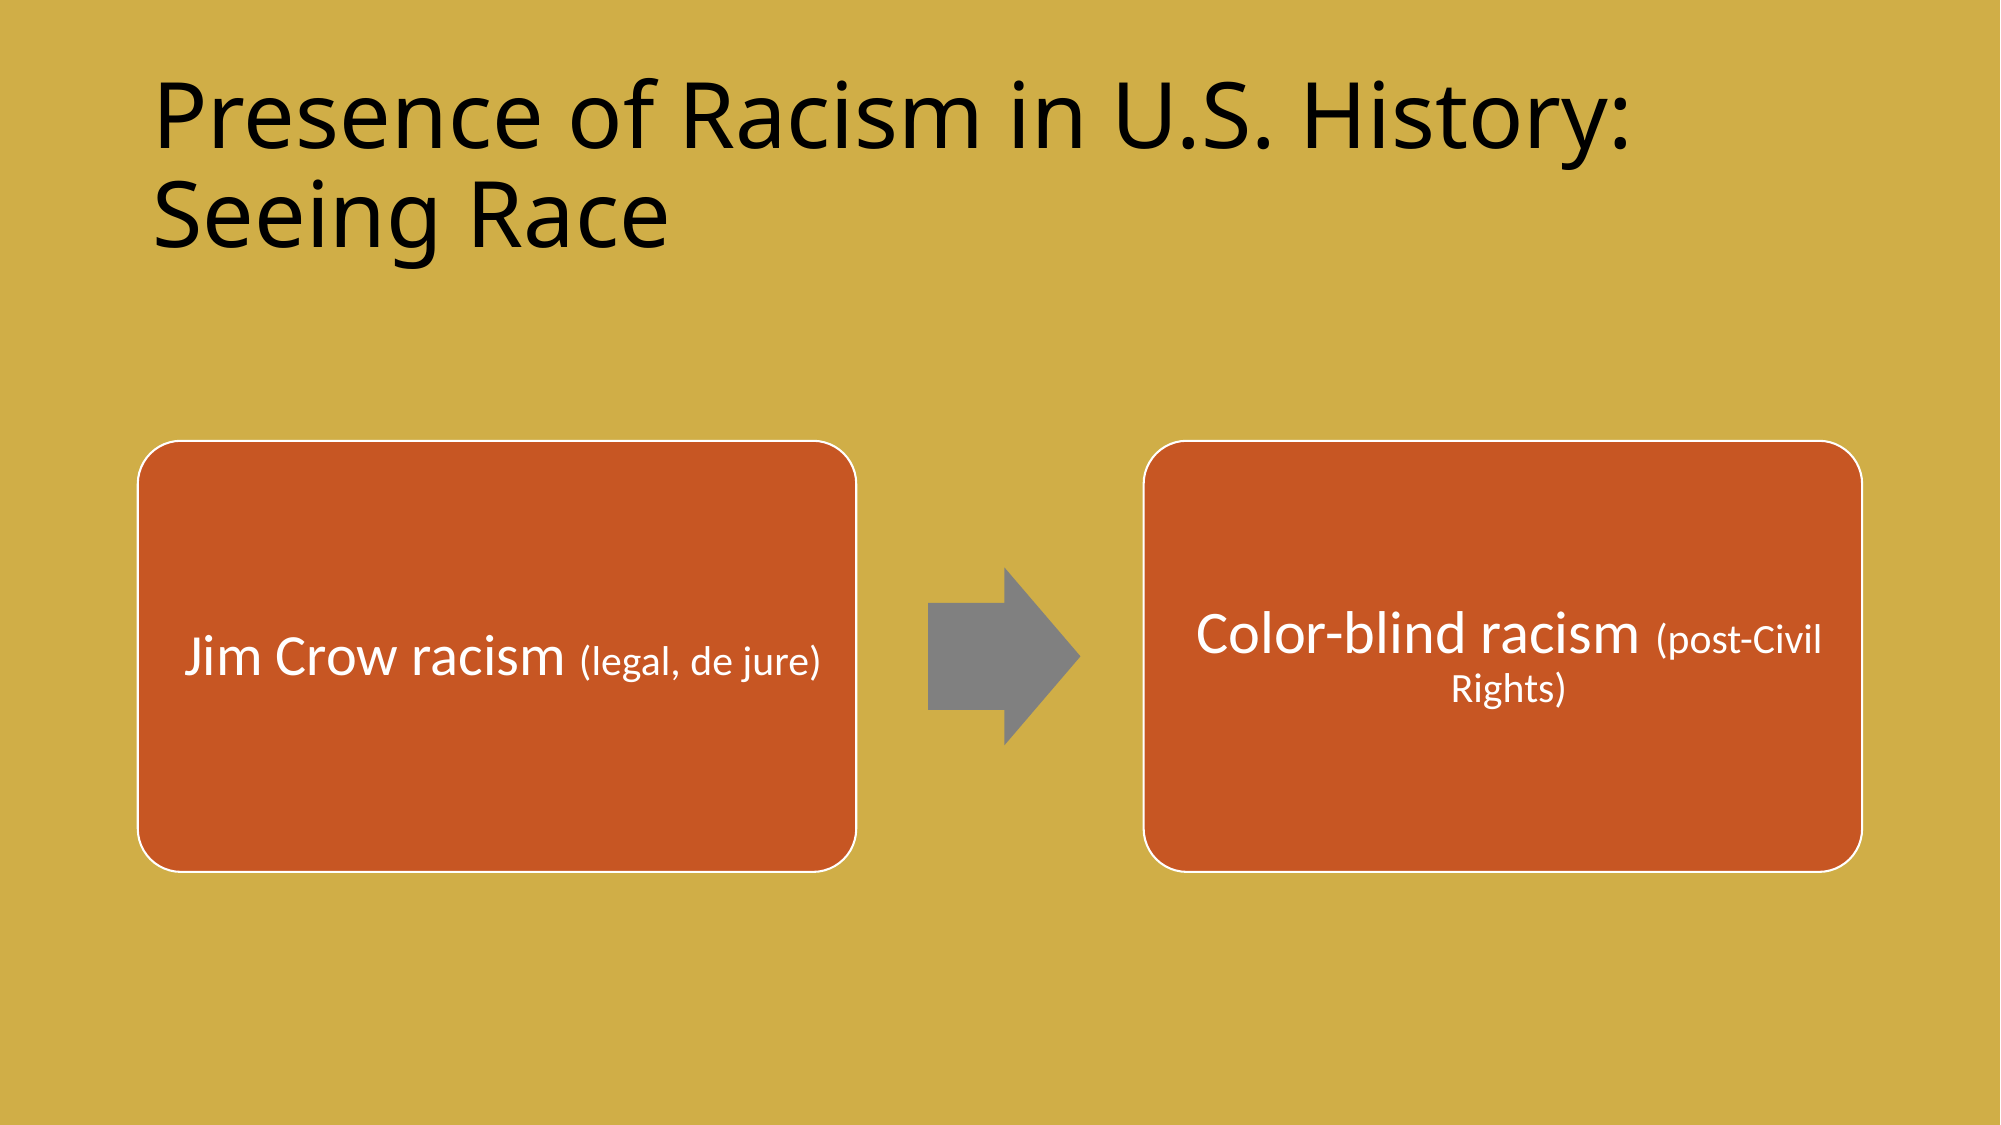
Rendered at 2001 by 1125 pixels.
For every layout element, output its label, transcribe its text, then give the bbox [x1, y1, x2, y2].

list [137, 299, 1863, 1014]
title Presence of Racism in U.S. History: Seeing Race [137, 59, 1863, 278]
